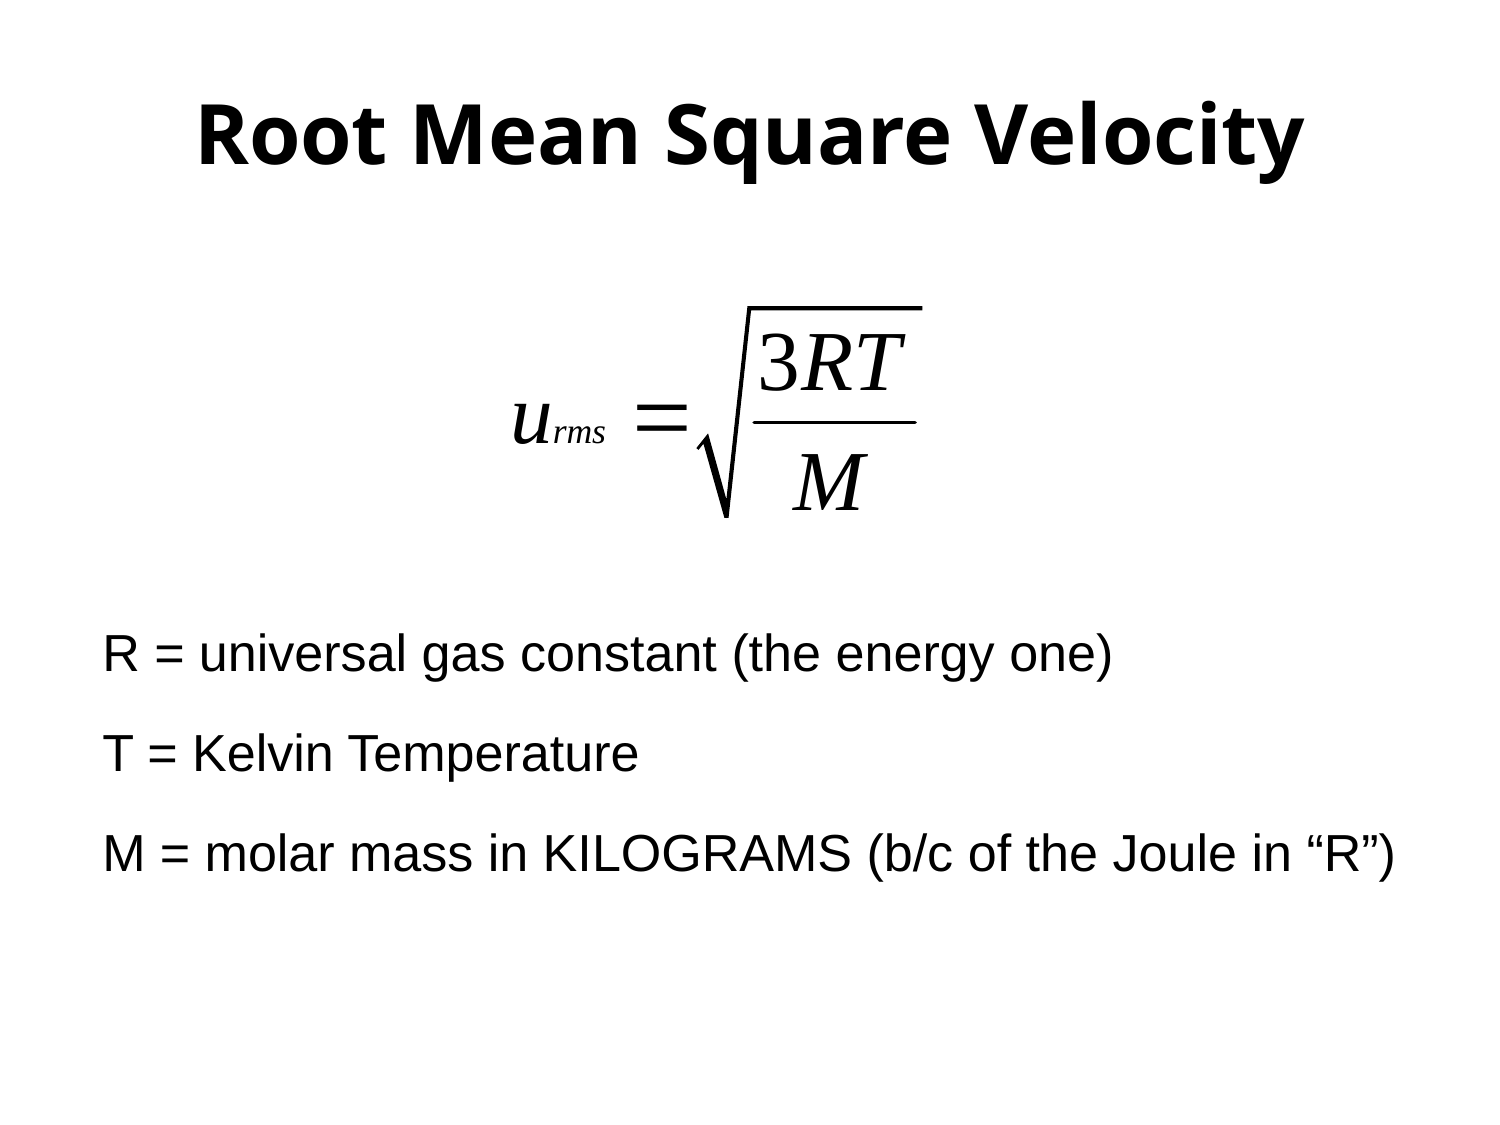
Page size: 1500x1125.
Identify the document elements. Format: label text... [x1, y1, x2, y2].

text_box T = Kelvin Temperature [87, 712, 1438, 790]
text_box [499, 287, 942, 537]
text_box R = universal gas constant (the energy one) [87, 612, 1438, 690]
title Root Mean Square Velocity [112, 37, 1388, 226]
text_box M = molar mass in KILOGRAMS (b/c of the Joule in “R”) [87, 812, 1438, 890]
